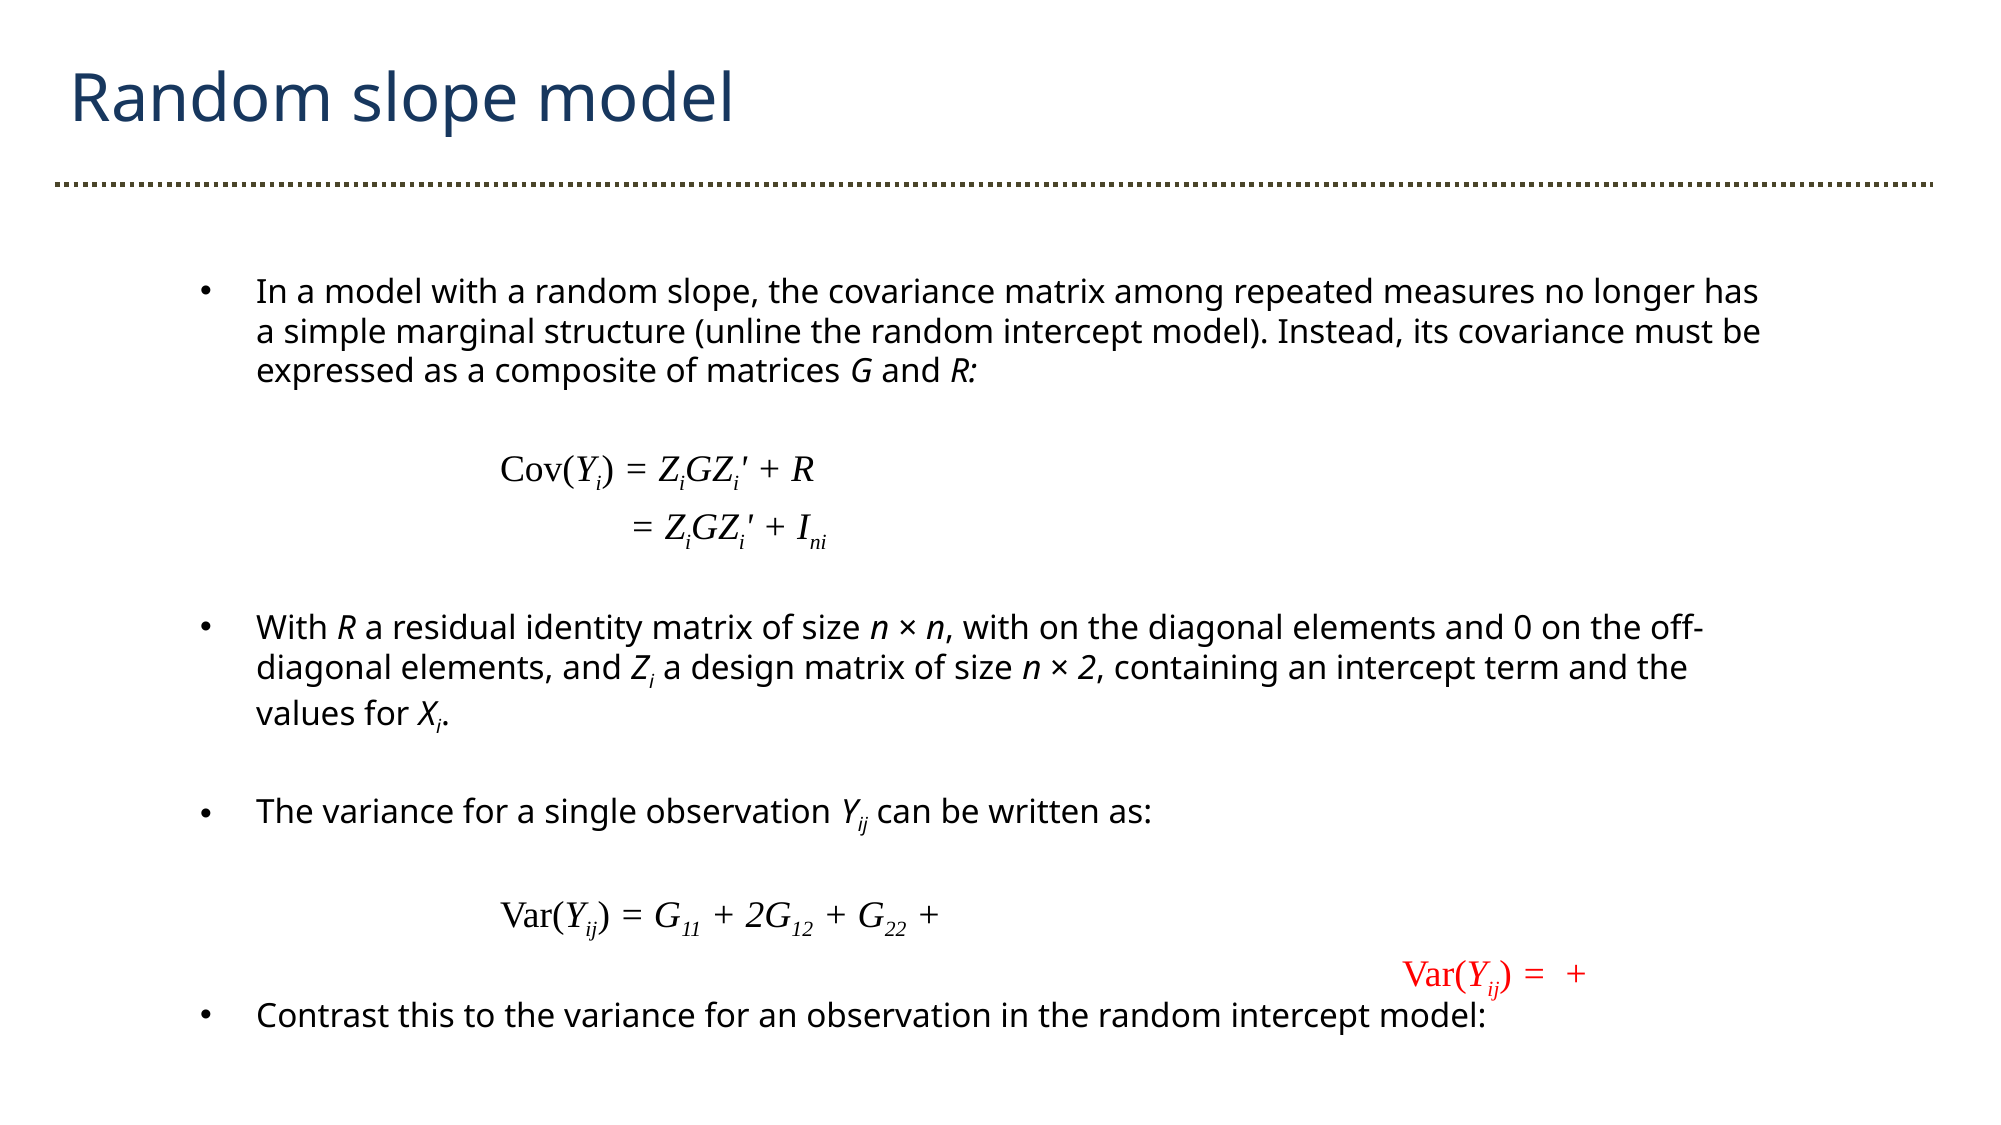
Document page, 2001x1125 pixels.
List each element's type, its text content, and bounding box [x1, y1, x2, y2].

text_box Random slope model [55, 47, 1804, 143]
